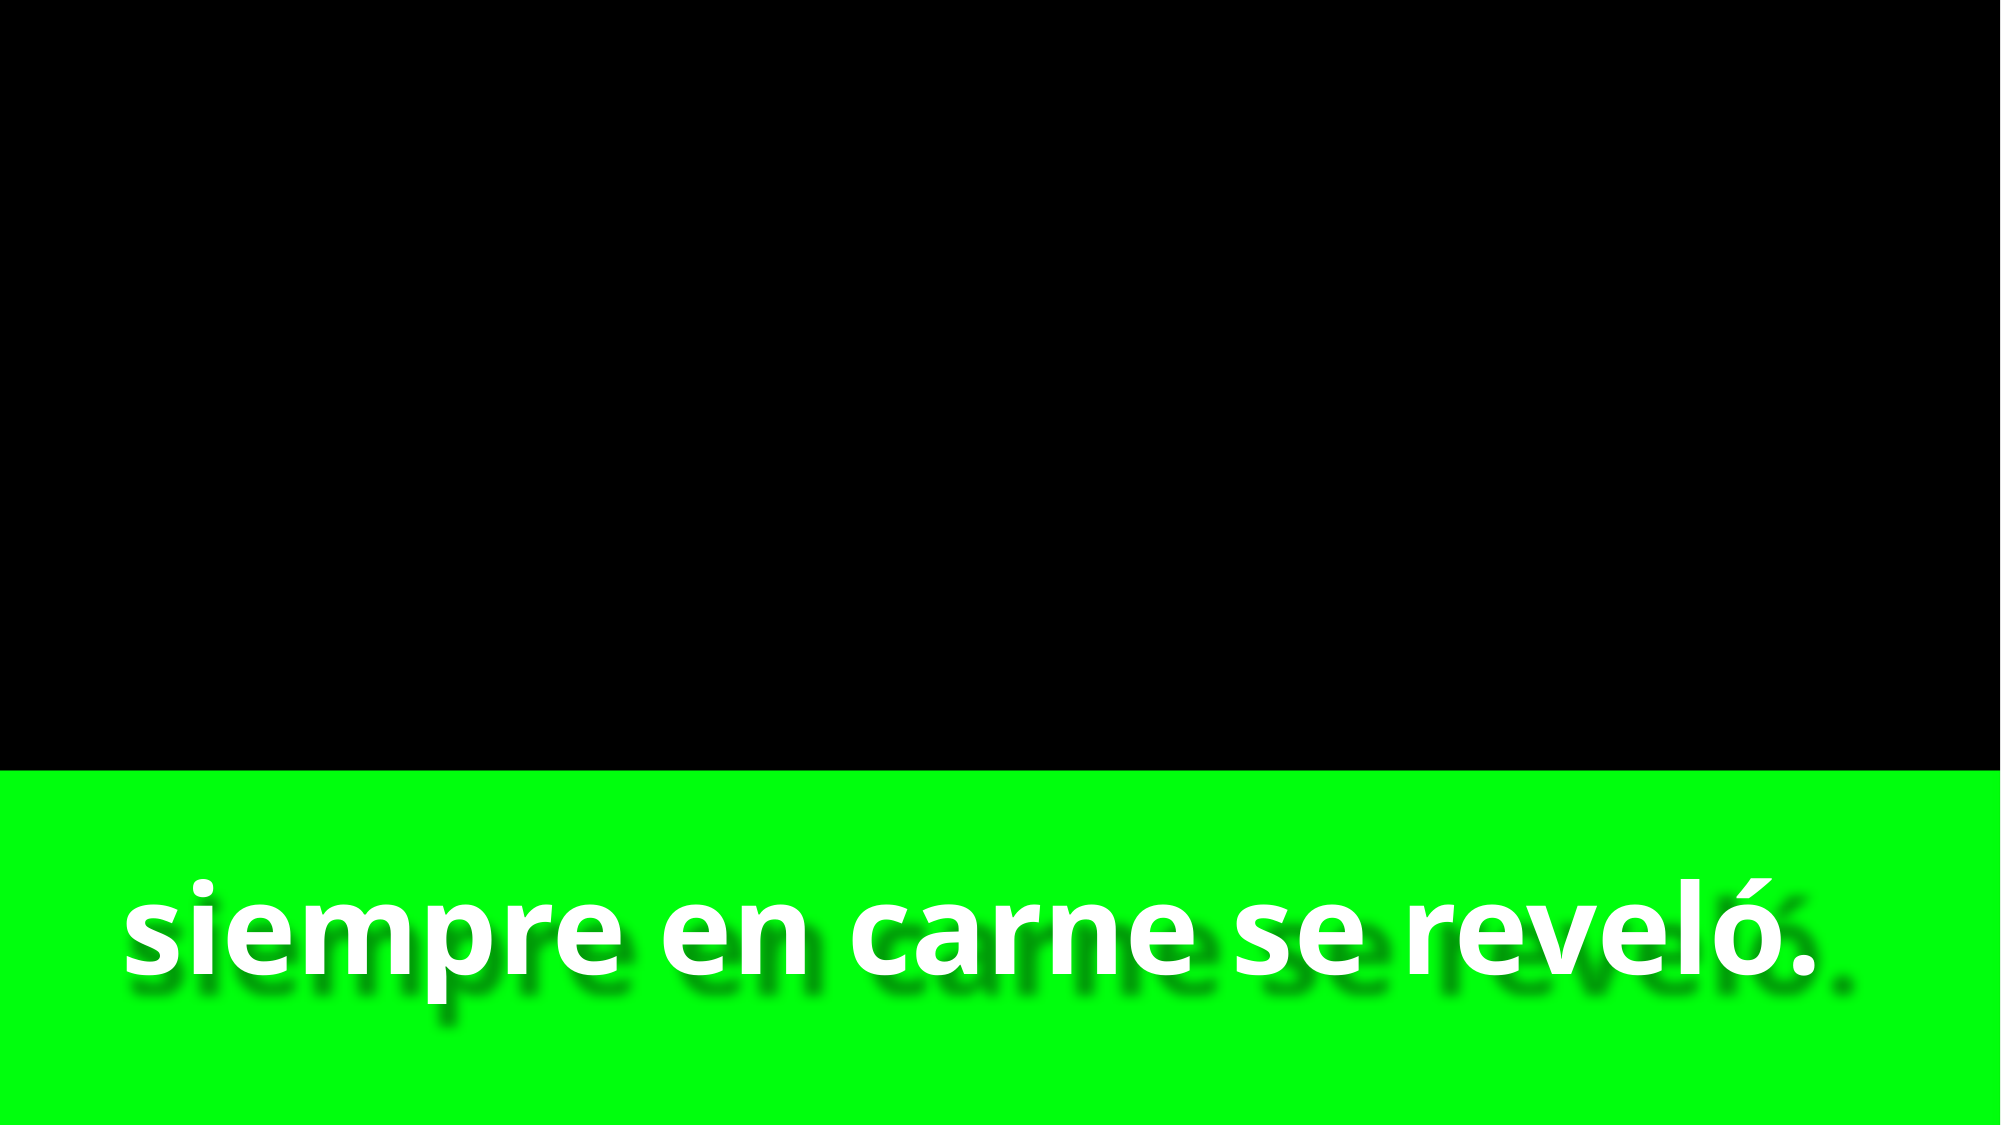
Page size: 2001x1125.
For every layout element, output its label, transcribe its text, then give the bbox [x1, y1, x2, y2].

picture [0, 0, 2001, 1125]
title siempre en carne se reveló. [28, 825, 1950, 1043]
